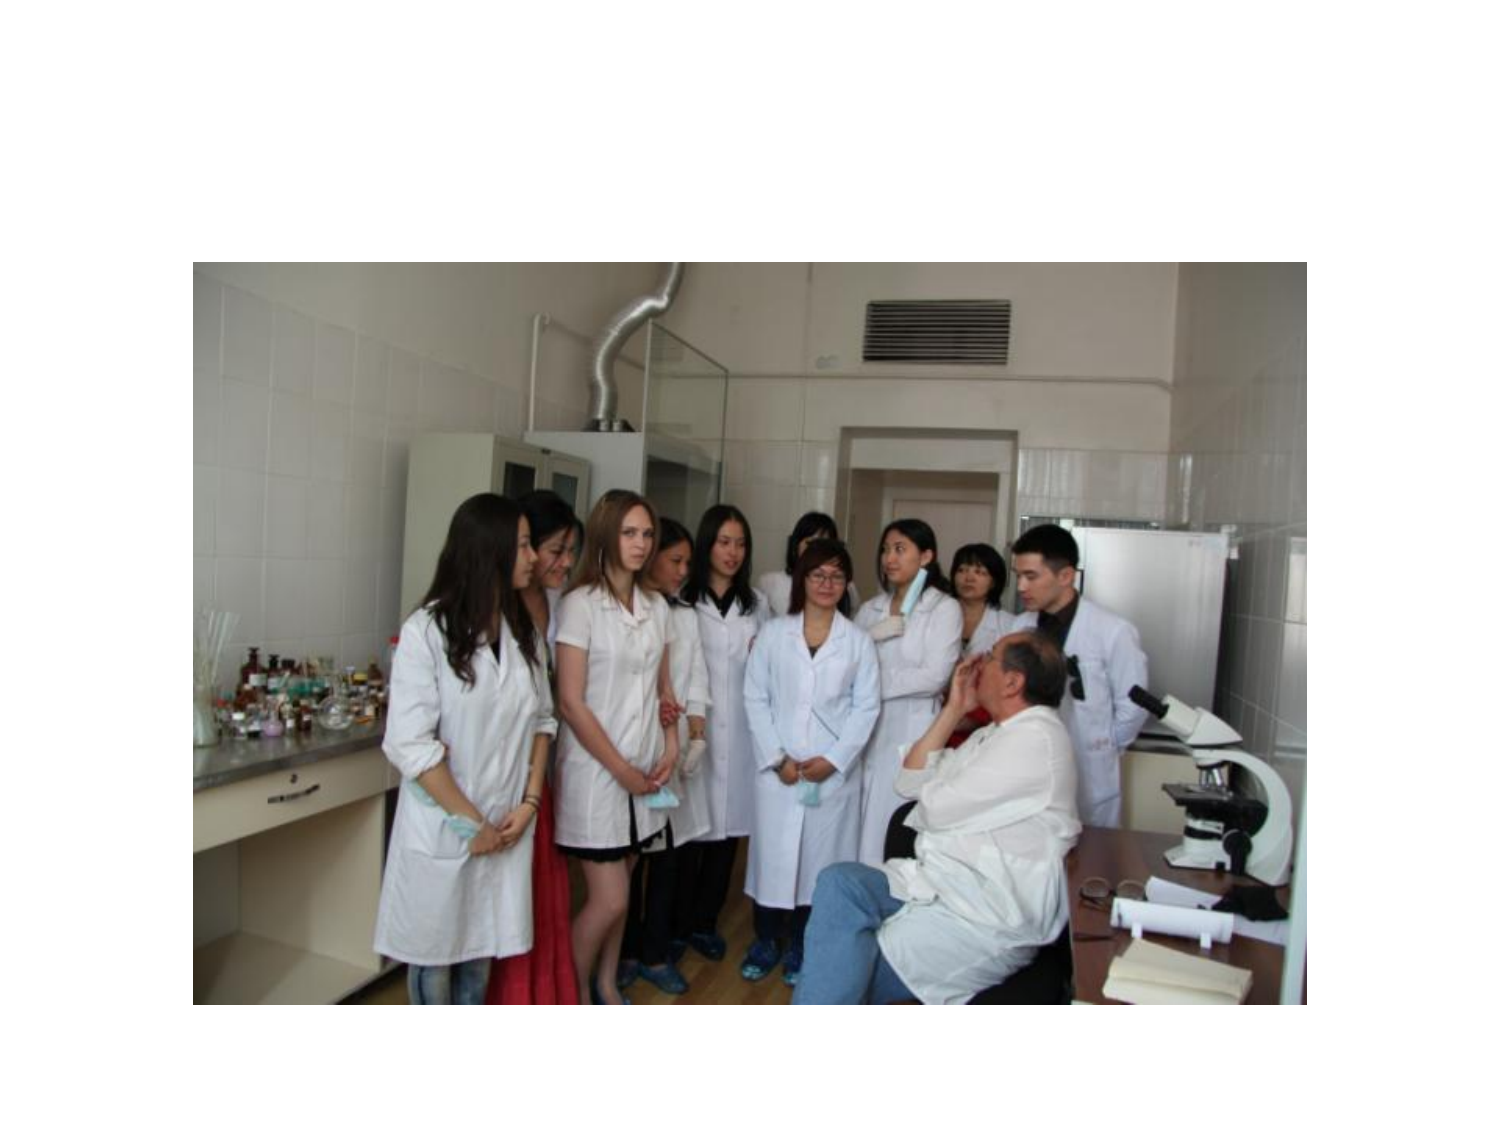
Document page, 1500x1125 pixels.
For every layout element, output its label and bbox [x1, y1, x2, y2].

list [192, 262, 1307, 1006]
